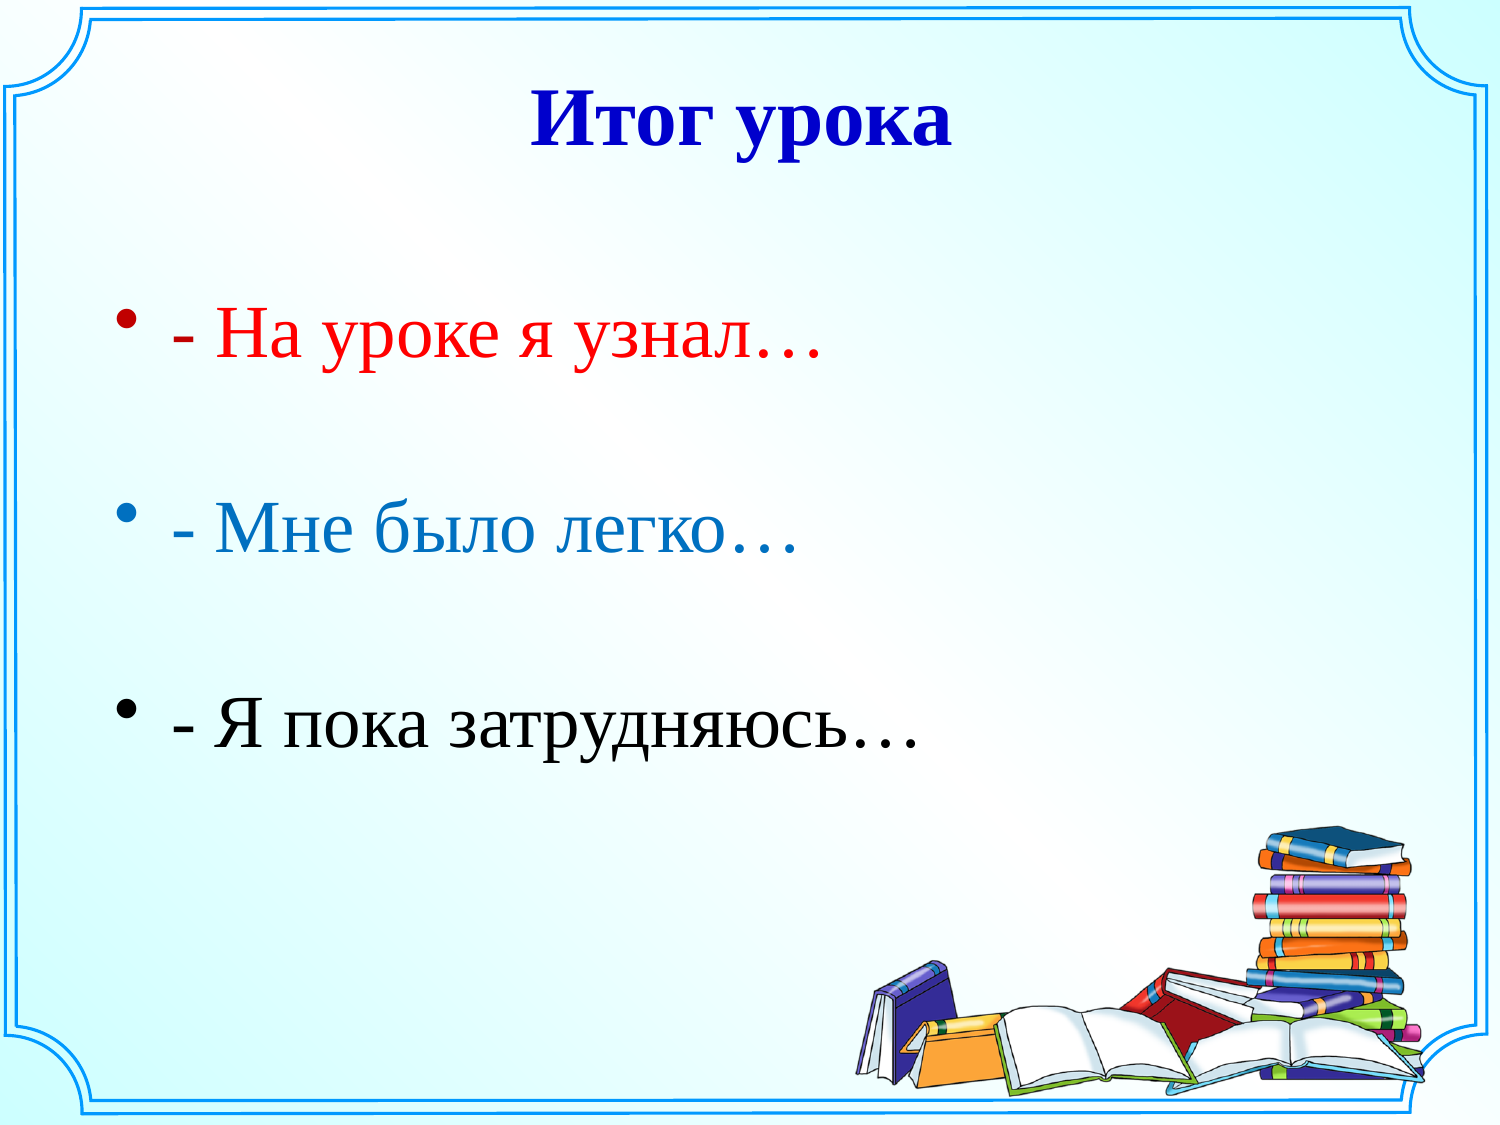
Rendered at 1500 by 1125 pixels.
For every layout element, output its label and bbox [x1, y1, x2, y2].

picture [849, 824, 1431, 1099]
text_box [0, 0, 1492, 1122]
